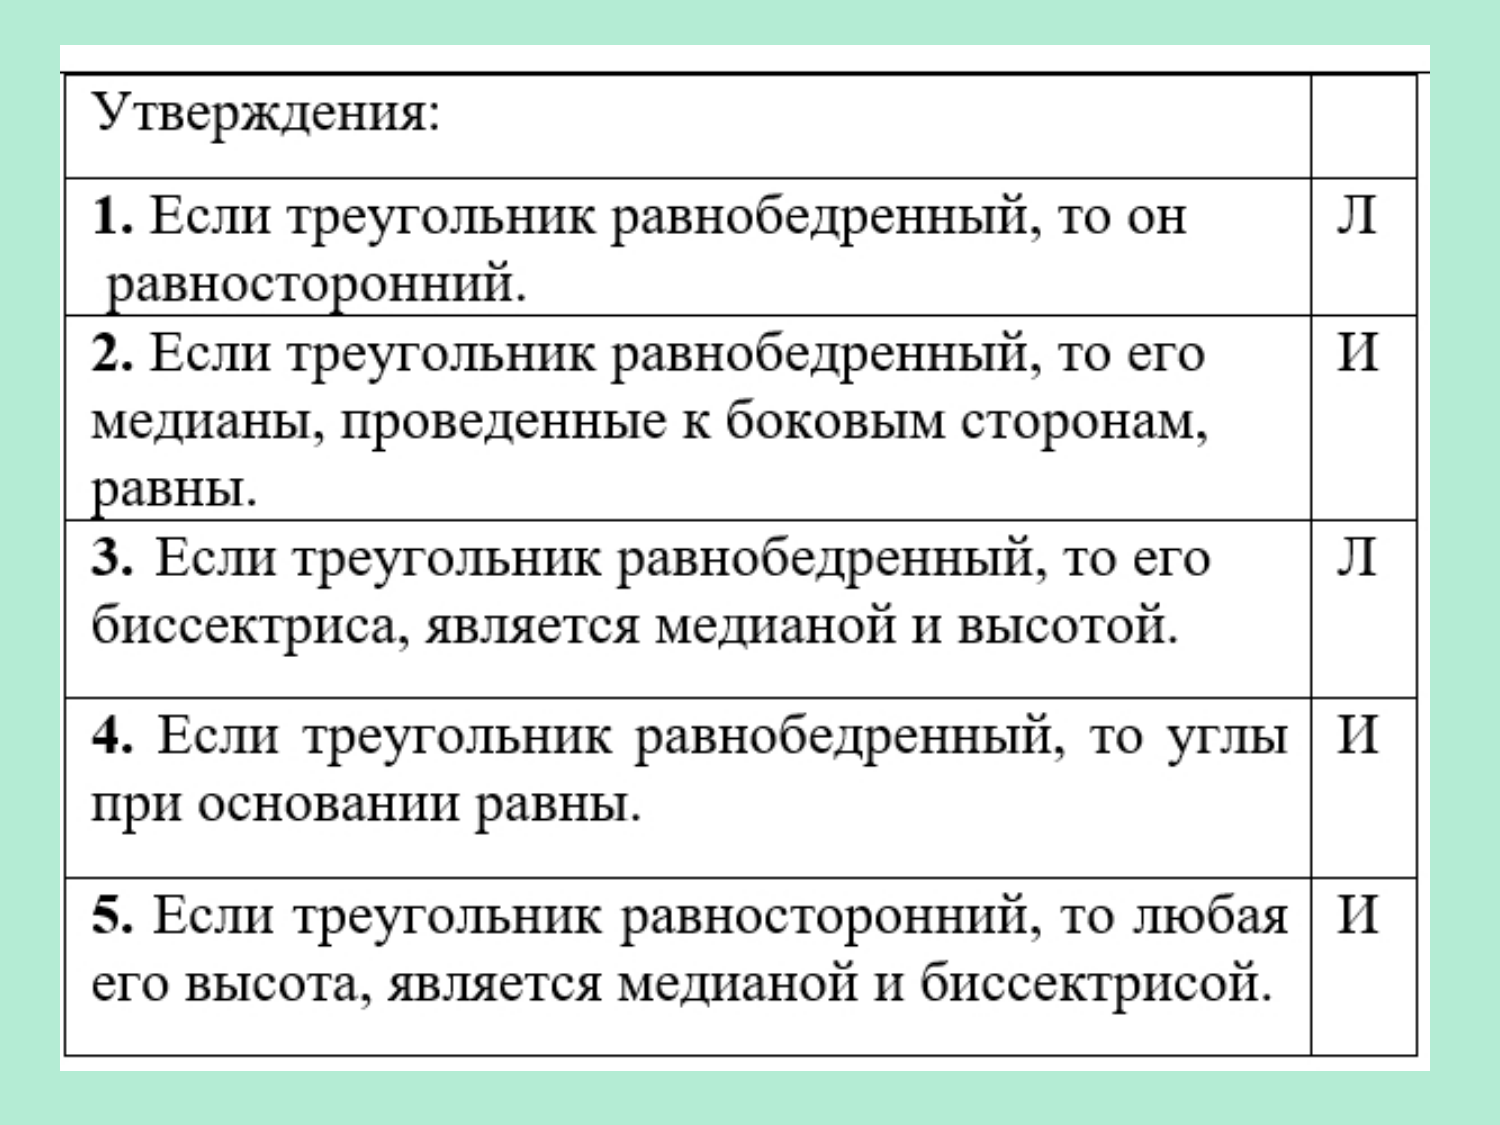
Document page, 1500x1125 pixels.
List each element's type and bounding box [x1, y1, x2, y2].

list [60, 44, 1430, 1071]
